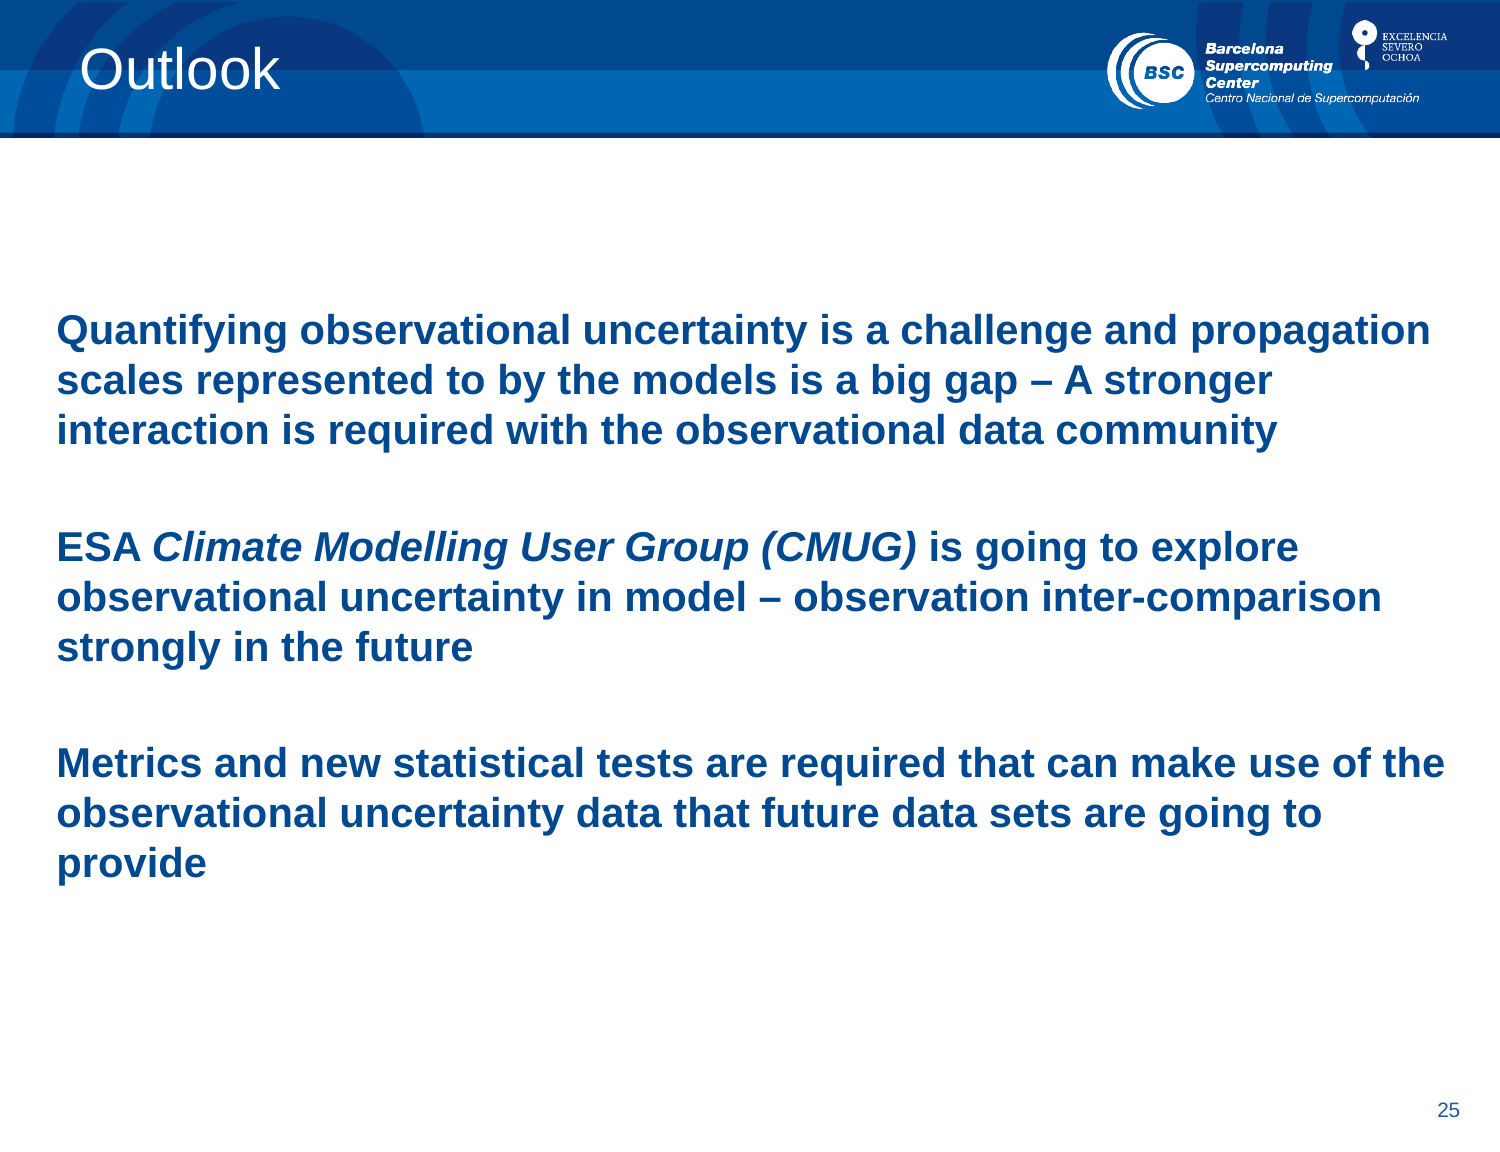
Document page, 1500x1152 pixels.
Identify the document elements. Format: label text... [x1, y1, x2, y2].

text_box Quantifying observational uncertainty is a challenge and propagation scales represented to by the models is a big gap – A stronger interaction is required with the observational data community ESA Climate Modelling User Group (CMUG) is going to explore observational uncertainty in model – observation inter-comparison strongly in the future Metrics and new statistical tests are required that can make use of the observational uncertainty data that future data sets are going to provide [41, 295, 1500, 359]
picture [0, 0, 1500, 138]
title Outlook [65, 23, 1081, 138]
